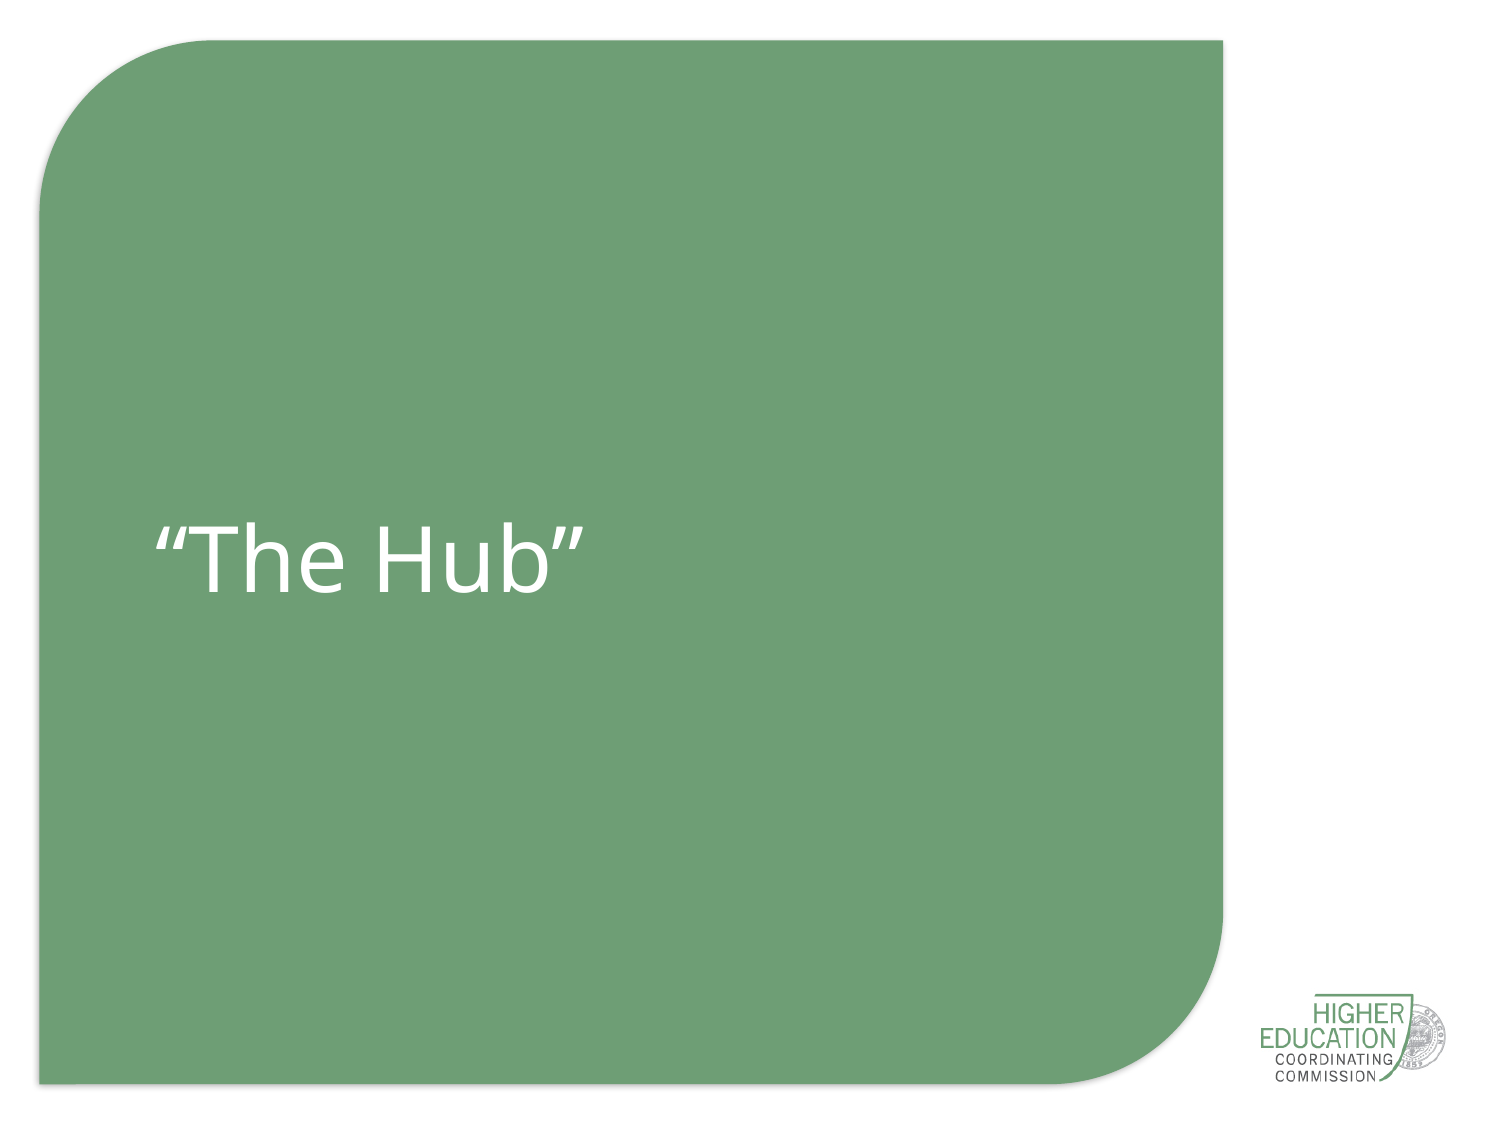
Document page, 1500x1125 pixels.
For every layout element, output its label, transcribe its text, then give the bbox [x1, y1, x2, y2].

picture [0, 0, 1500, 1125]
title “The Hub” [140, 331, 1109, 781]
